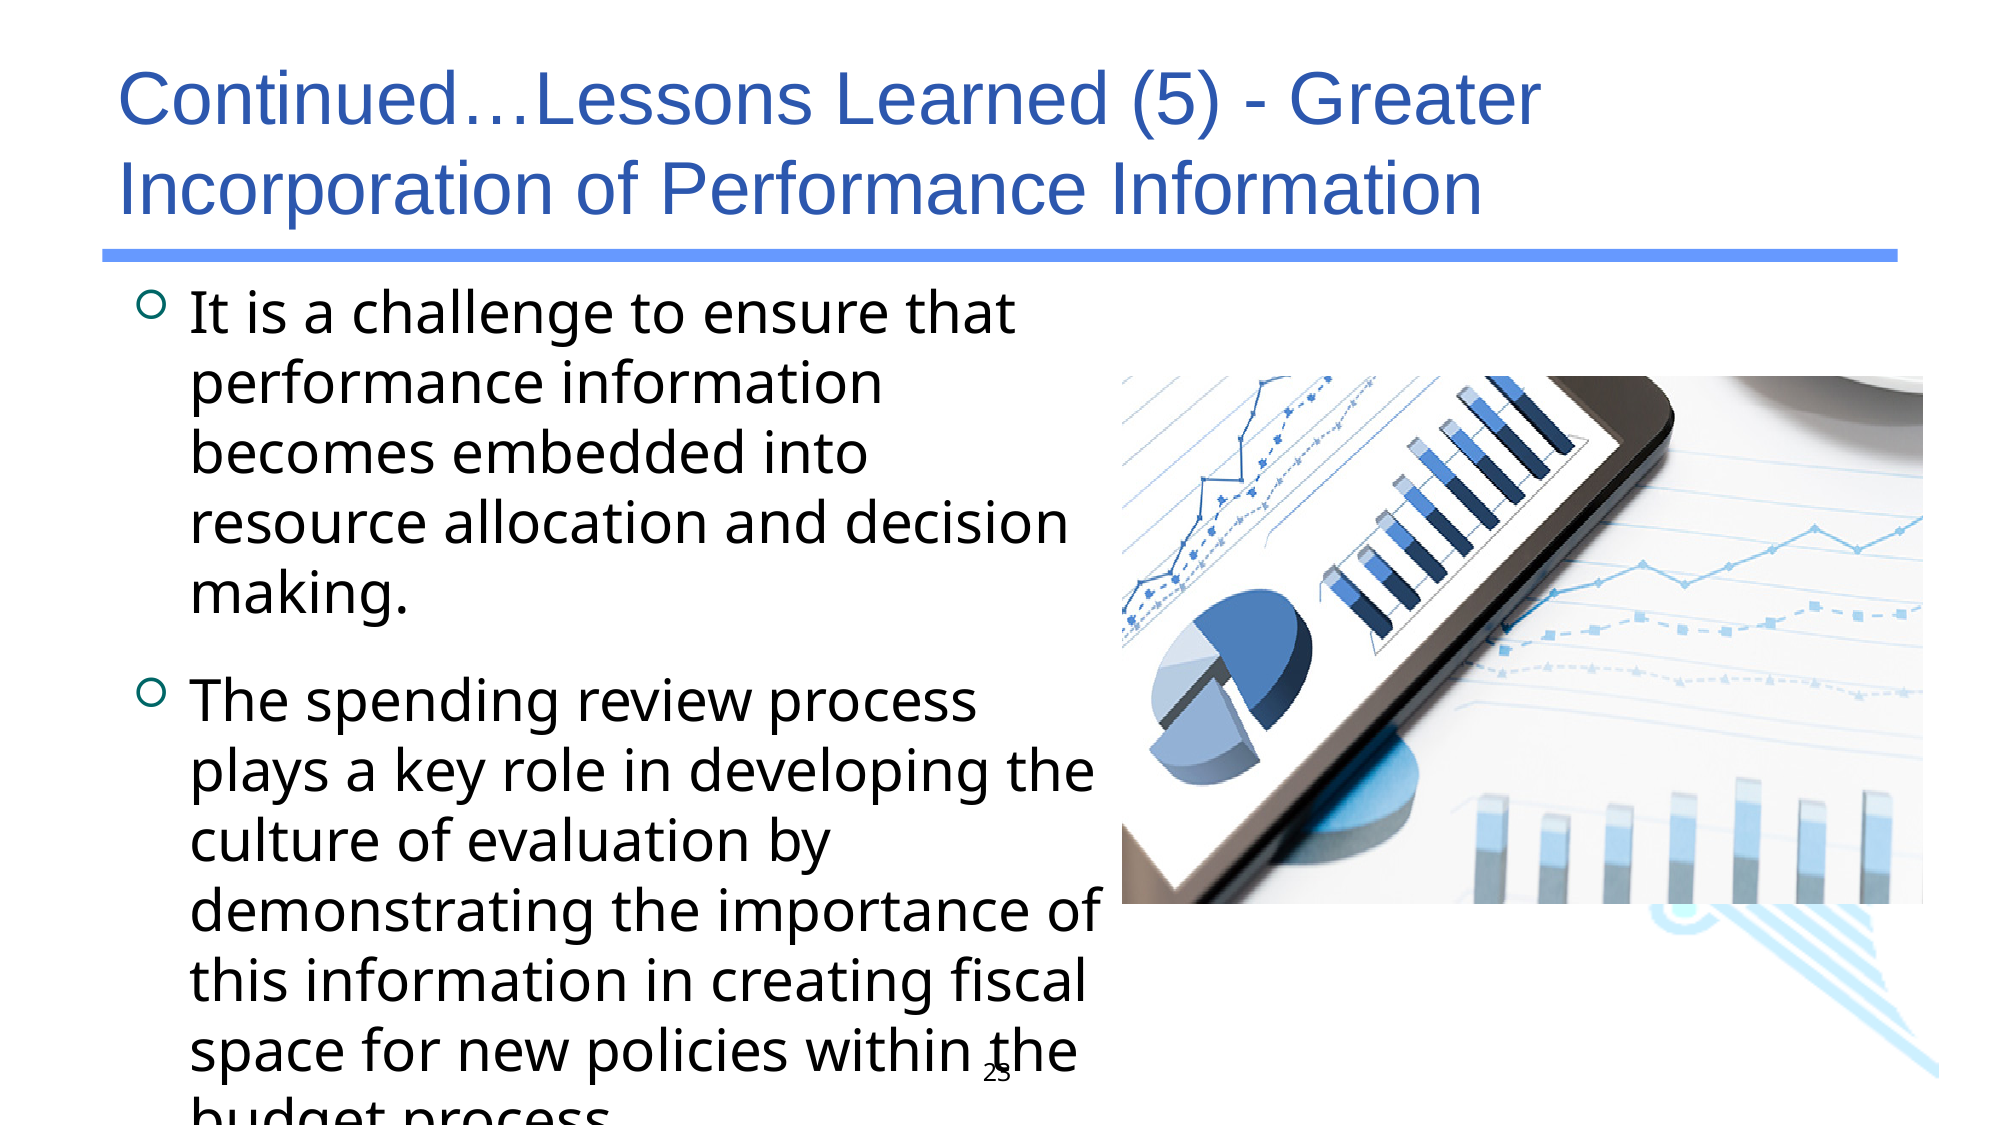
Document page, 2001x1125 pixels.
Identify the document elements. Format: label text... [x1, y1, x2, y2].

title Continued…Lessons Learned (5) - Greater Incorporation of Performance Information [102, 49, 1900, 237]
picture [1629, 717, 1939, 1125]
slide_number 23 [763, 1023, 1231, 1099]
list It is a challenge to ensure that performance information becomes embedded into resource allocation and decision making. The spending review process plays a key role in developing the culture of evaluation by demonstrating the importance of this information in creating fiscal space for new policies within the budget process. [118, 267, 1123, 943]
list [1122, 376, 1923, 904]
